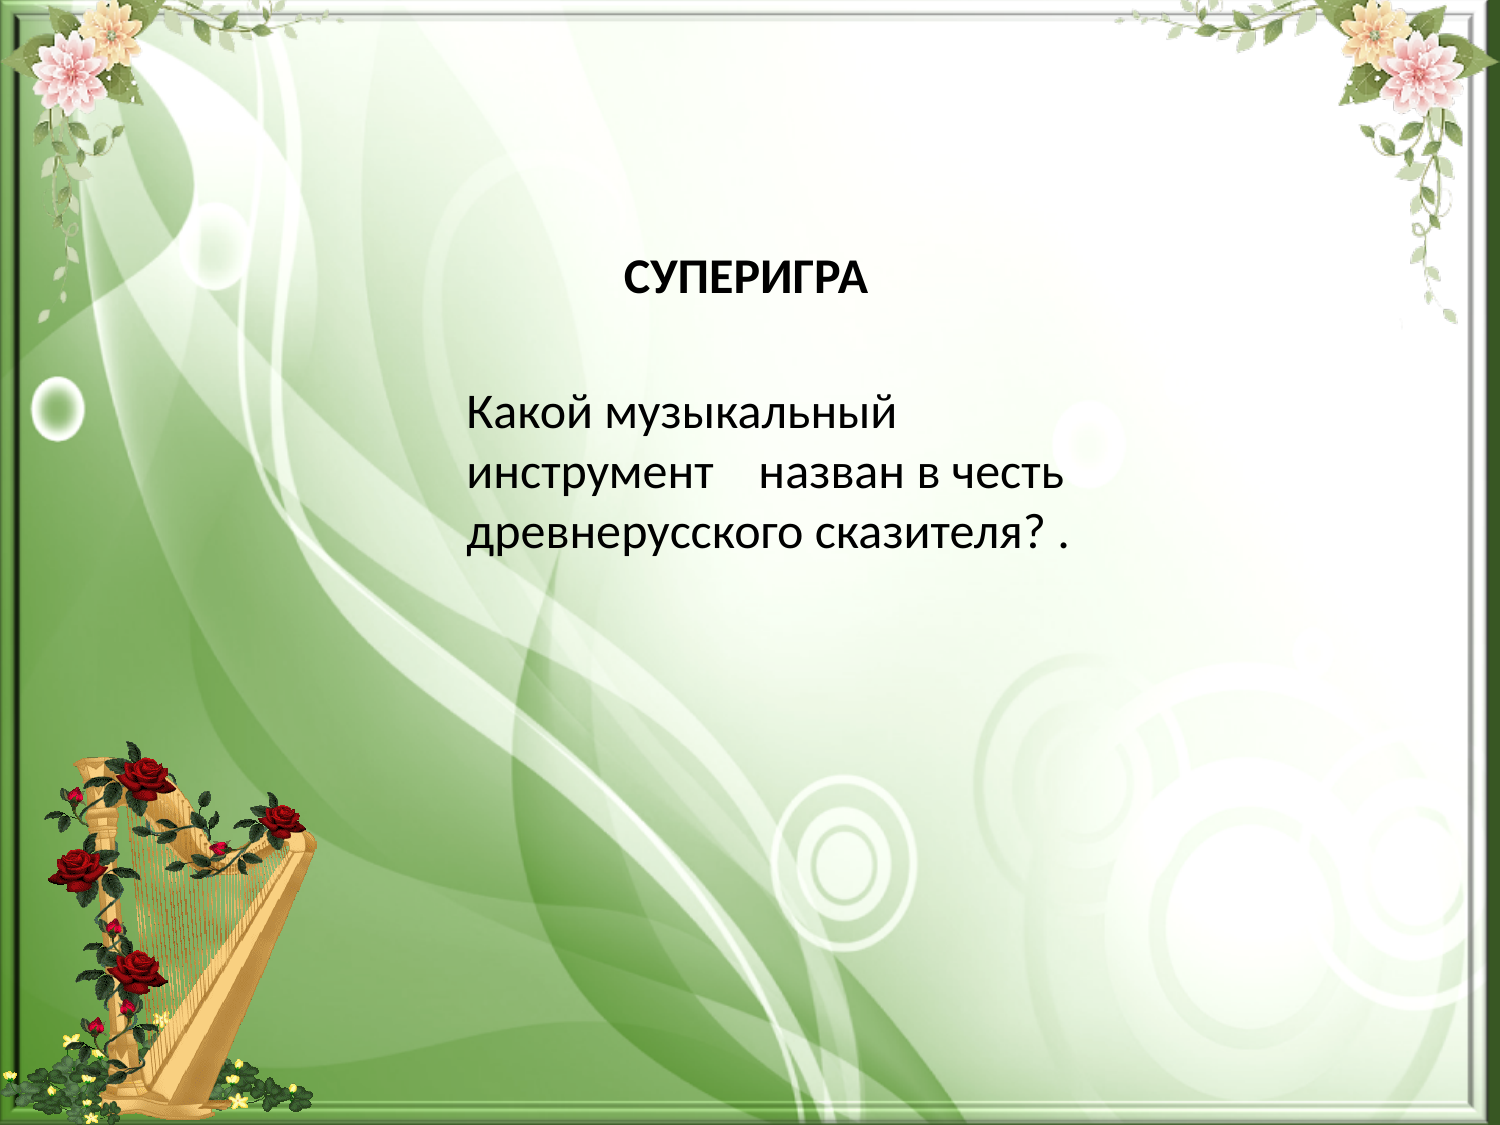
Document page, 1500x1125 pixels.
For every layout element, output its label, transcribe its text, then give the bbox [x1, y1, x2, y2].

picture [0, 0, 1500, 1125]
text_box СУПЕРИГРА Какой музыкальный инструмент назван в честь древнерусского сказителя? . [395, 235, 1125, 567]
